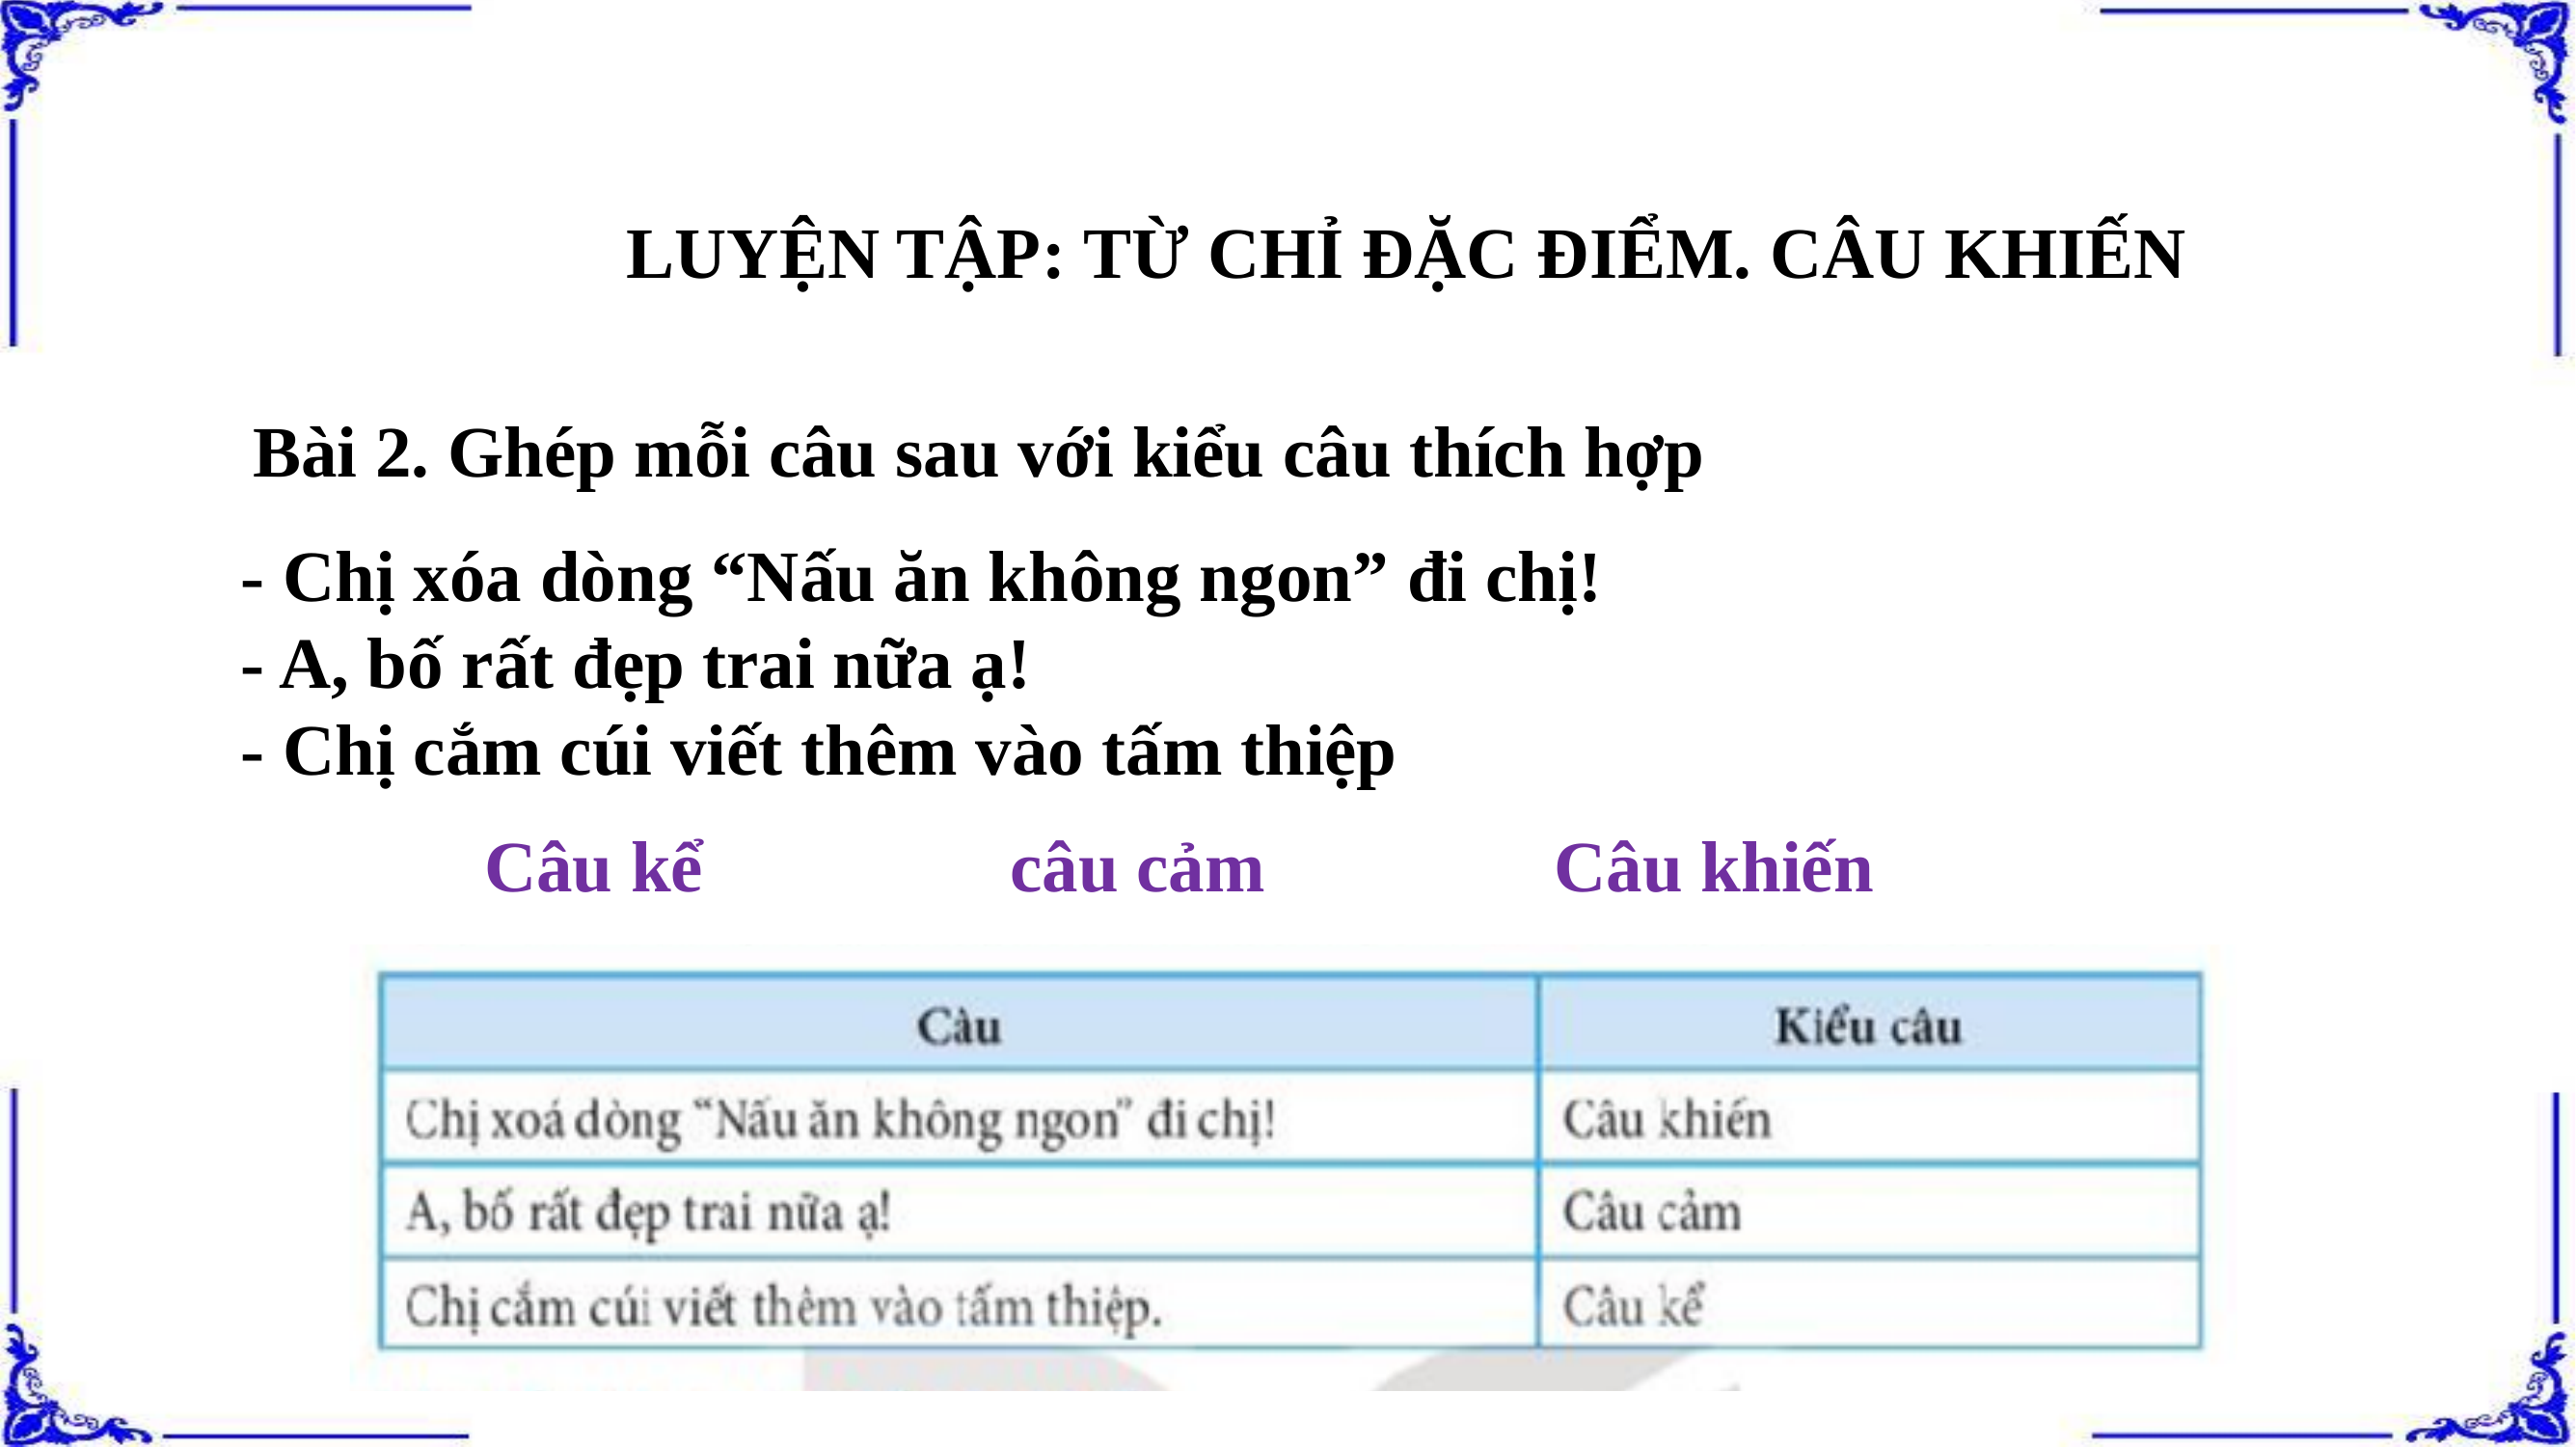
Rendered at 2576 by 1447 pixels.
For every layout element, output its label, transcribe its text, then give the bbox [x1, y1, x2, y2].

text_box Bài 2. Ghép mỗi câu sau với kiểu câu thích hợp [238, 397, 2449, 500]
title - Chị xóa dòng “Nấu ăn không ngon” đi chị! - A, bố rất đẹp trai nữa ạ! - Chị cắm cúi viết thêm vào tấm thiệp [218, 505, 2407, 813]
subtitle Câu kể câu cảm Câu khiến [444, 807, 2084, 916]
picture [0, 0, 2576, 1447]
text_box LUYỆN TẬP: TỪ CHỈ ĐẶC ĐIỂM. CÂU KHIẾN [576, 199, 2237, 301]
